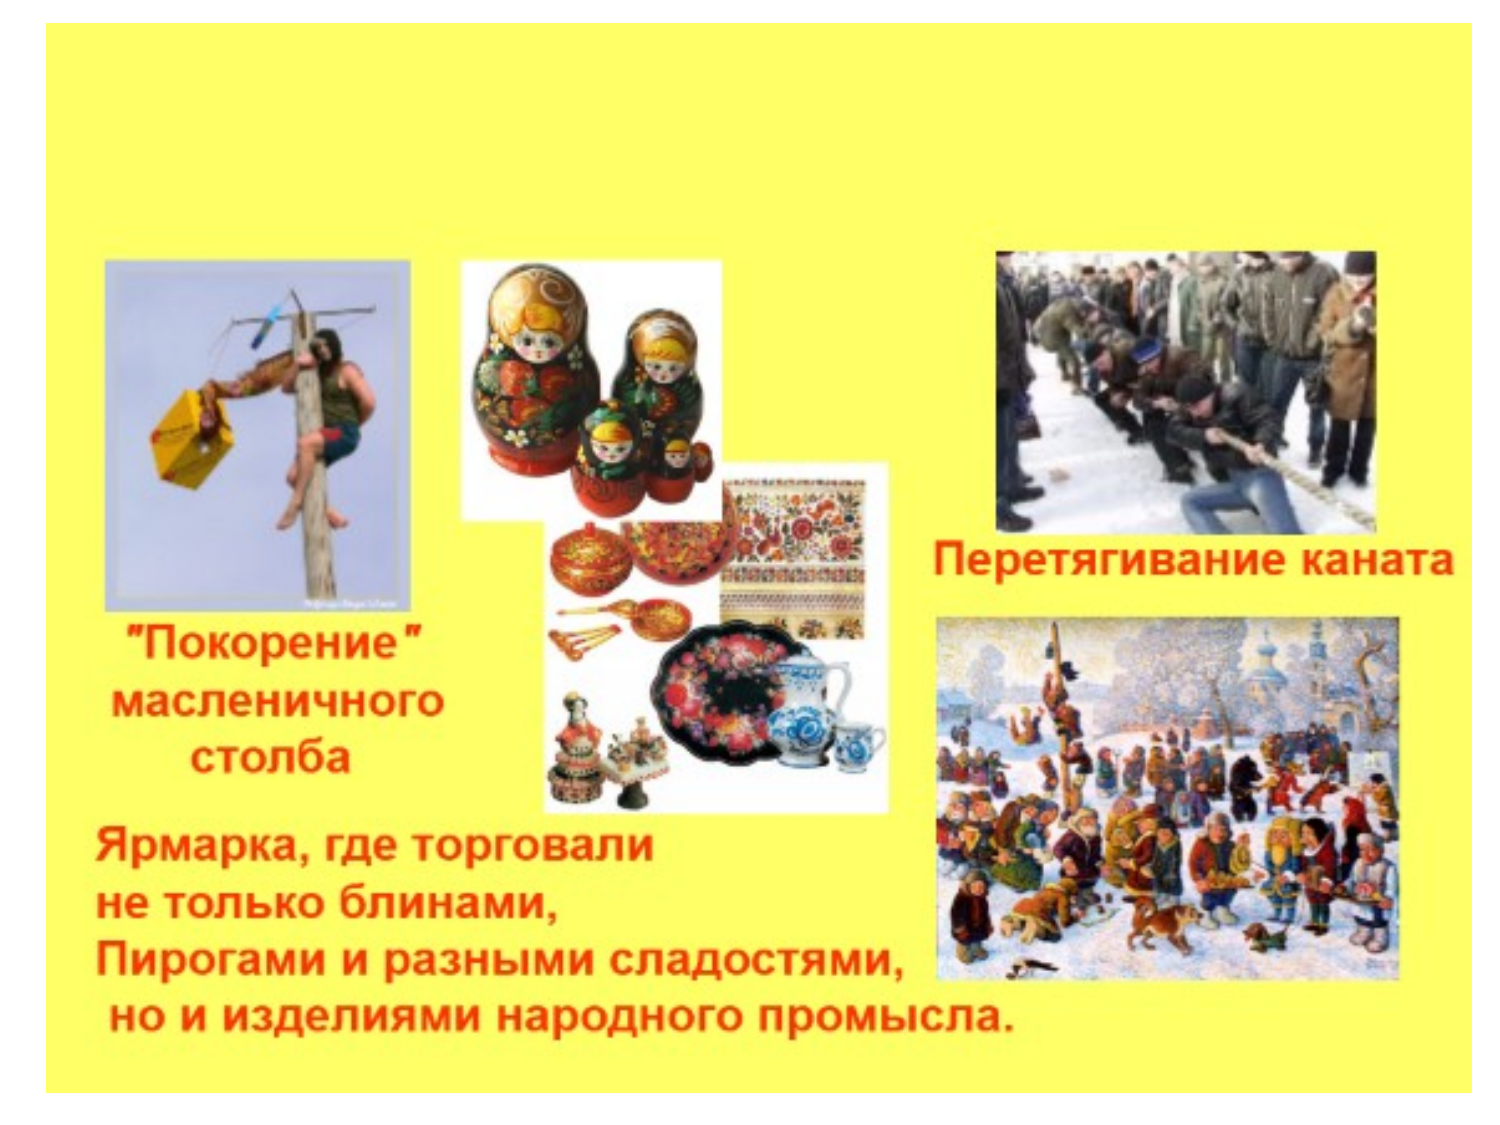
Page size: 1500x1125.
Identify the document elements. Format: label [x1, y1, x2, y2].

list [46, 23, 1473, 1093]
